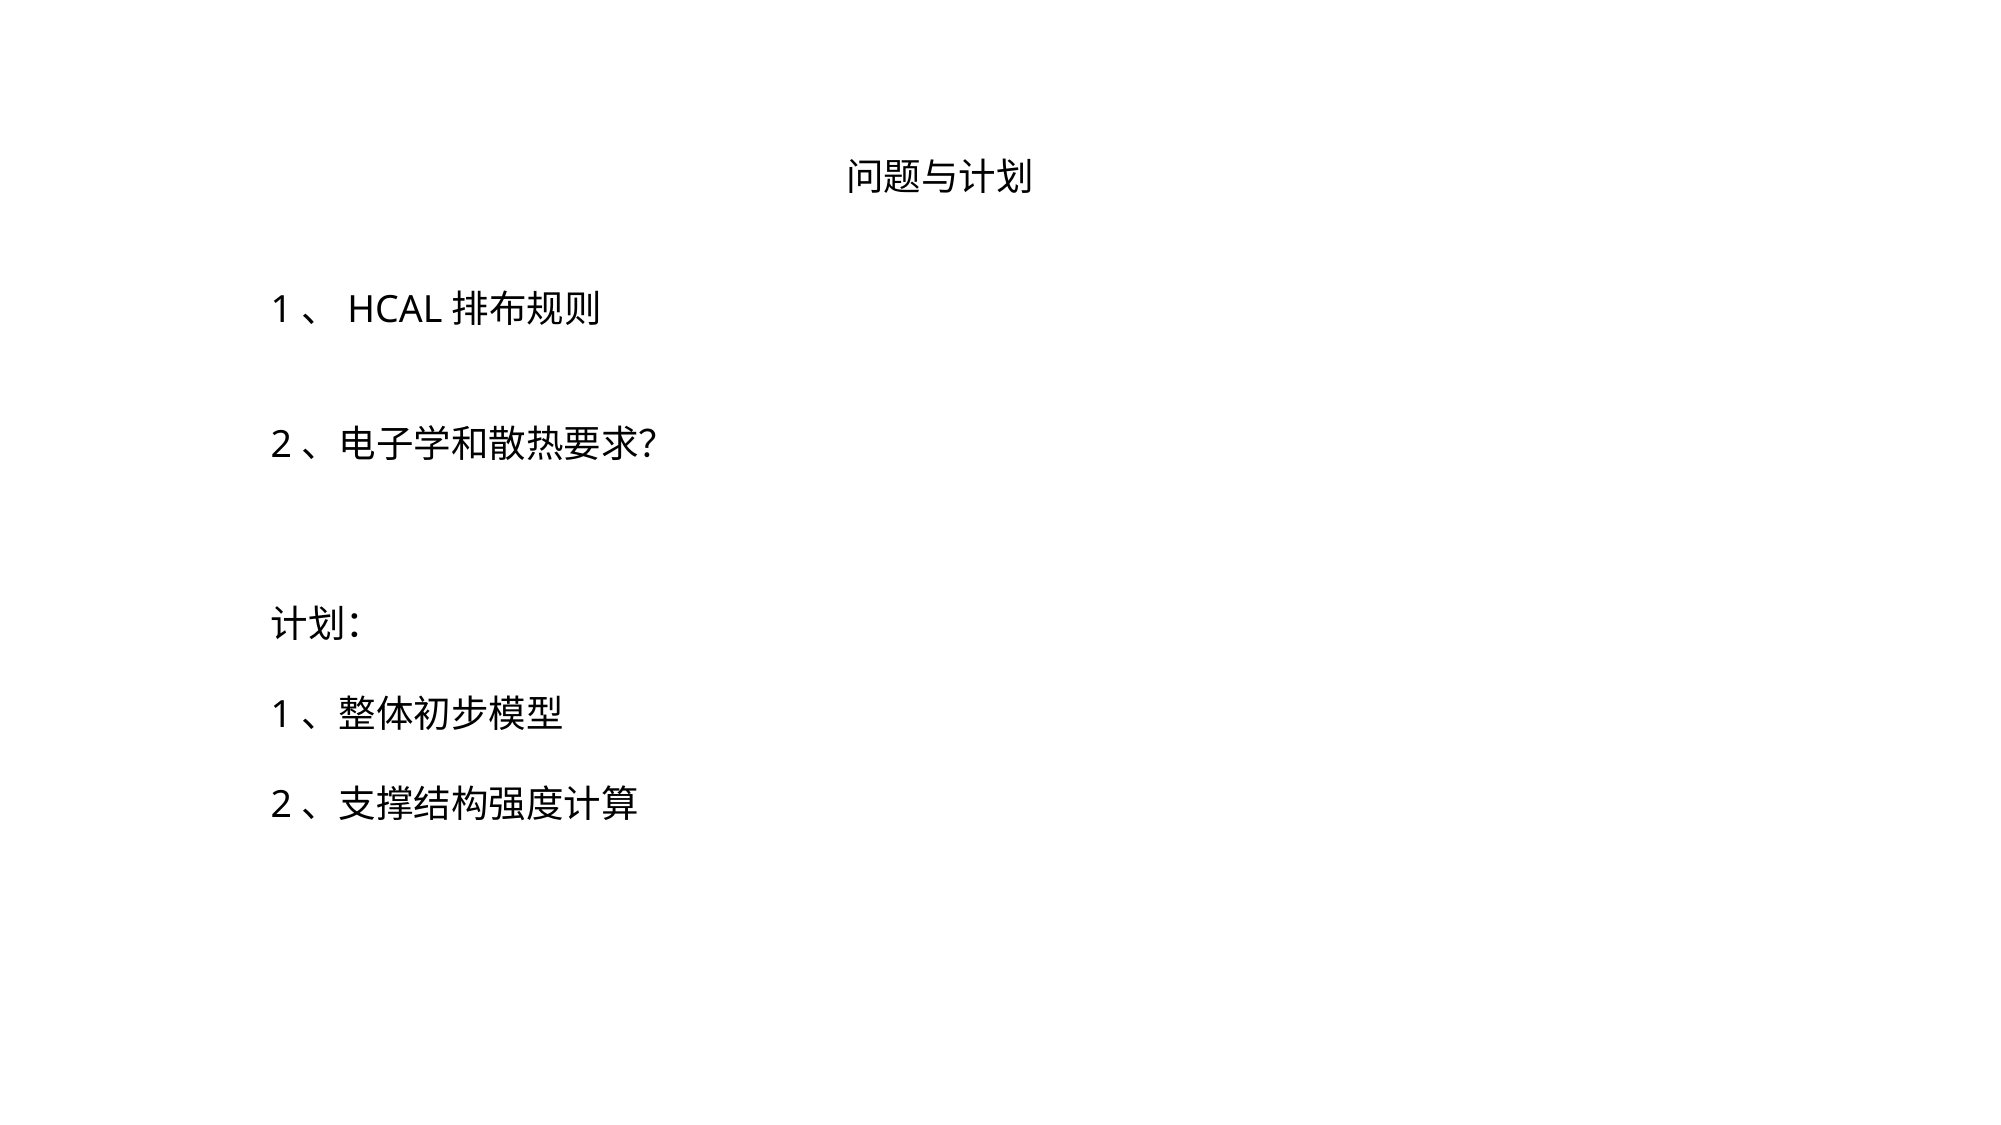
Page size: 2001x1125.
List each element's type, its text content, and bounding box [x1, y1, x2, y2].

text_box 1、HCAL排布规则 2、电子学和散热要求？ 计划： 1、整体初步模型 2、支撑结构强度计算 [255, 278, 1745, 833]
text_box 问题与计划 [831, 145, 1068, 206]
